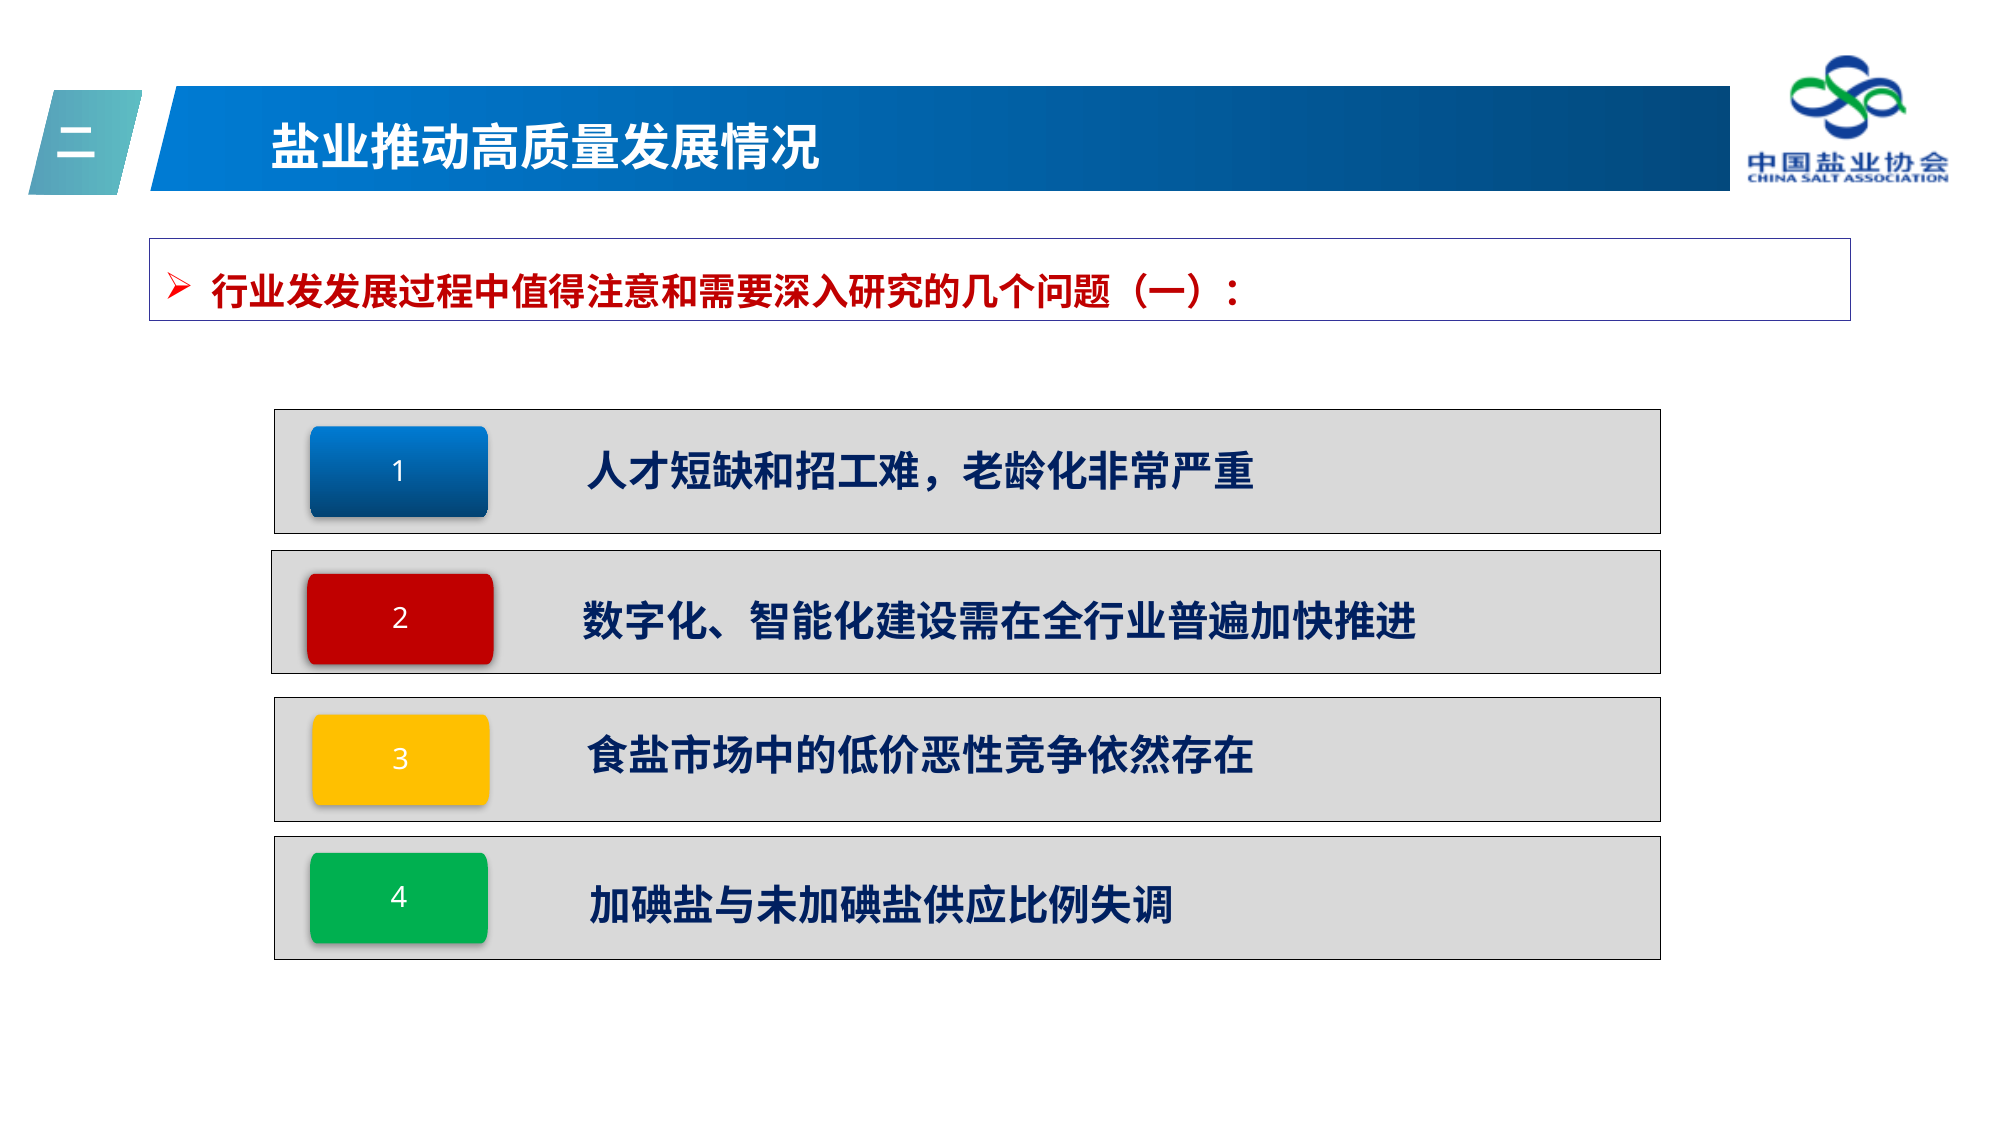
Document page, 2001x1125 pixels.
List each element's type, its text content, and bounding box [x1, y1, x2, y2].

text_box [28, 28, 1967, 219]
text_box 行业发发展过程中值得注意和需要深入研究的几个问题（一）： [149, 238, 1851, 321]
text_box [271, 409, 1661, 960]
